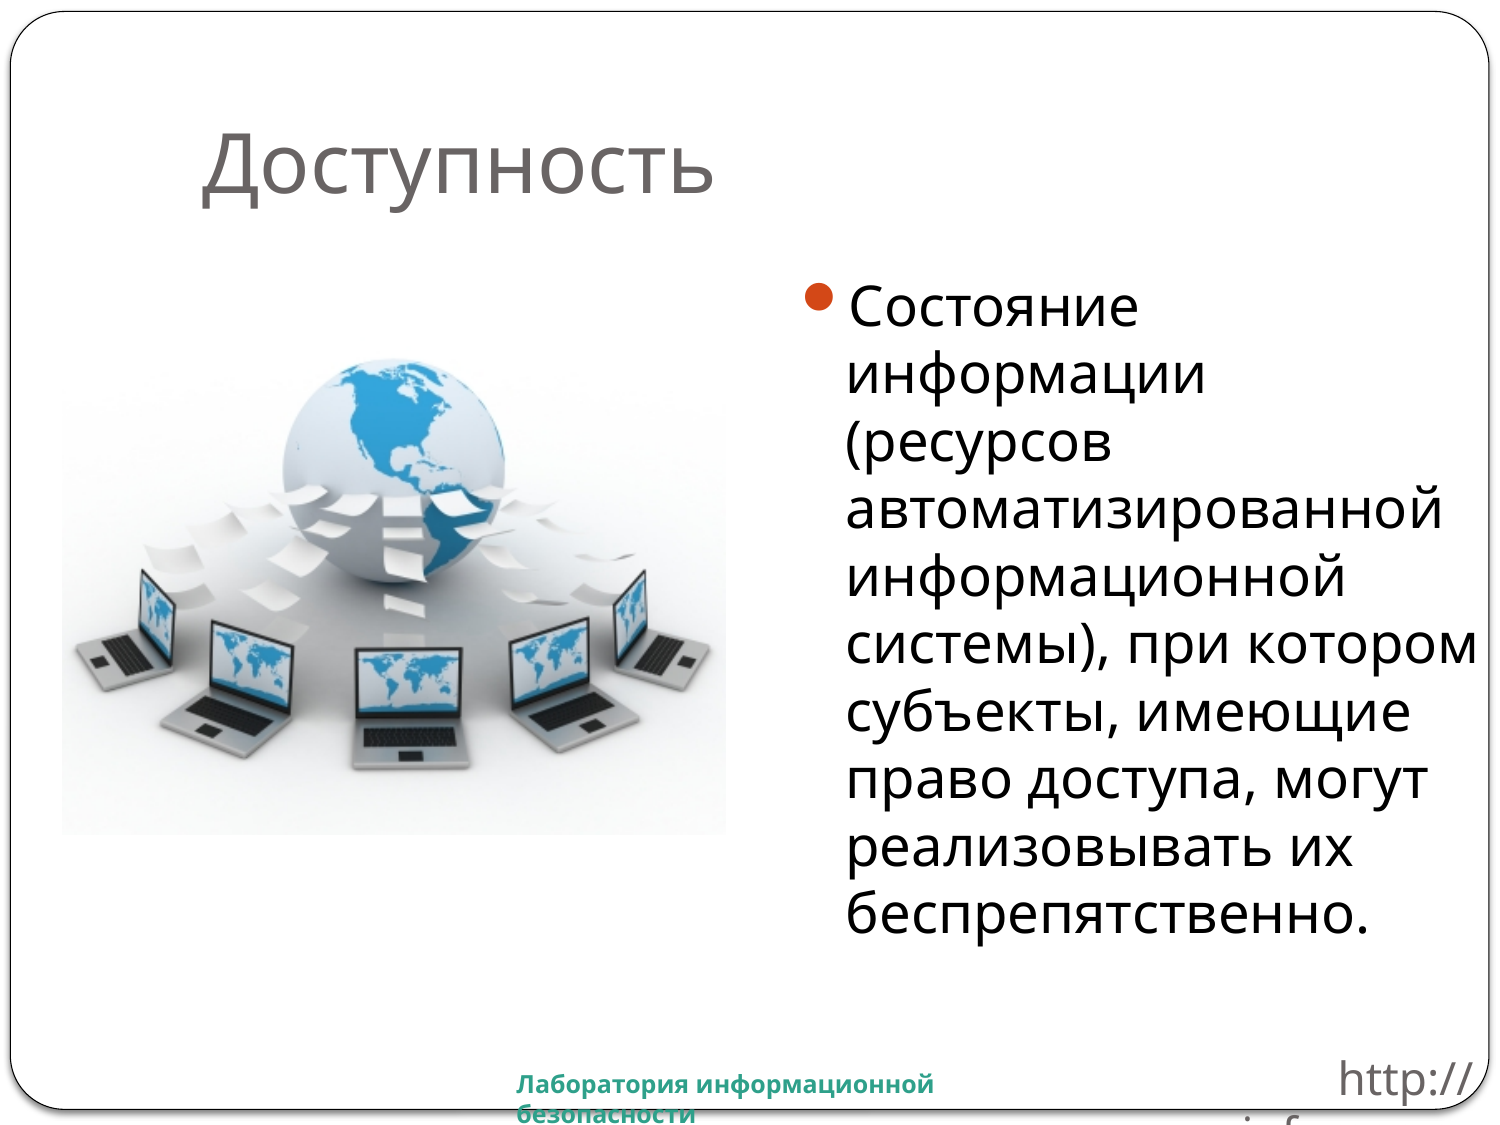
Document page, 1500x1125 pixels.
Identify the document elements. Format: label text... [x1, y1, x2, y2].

title Доступность [187, 50, 1500, 225]
text_box Лаборатория информационной безопасности [501, 1060, 1057, 1105]
list Состояние информации (ресурсов автоматизированной информационной системы), при котором субъекты, имеющие право доступа, могут реализовывать их беспрепятственно. [785, 262, 1500, 1055]
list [62, 337, 726, 835]
text_box http://inforsec.ru [1098, 1042, 1489, 1125]
